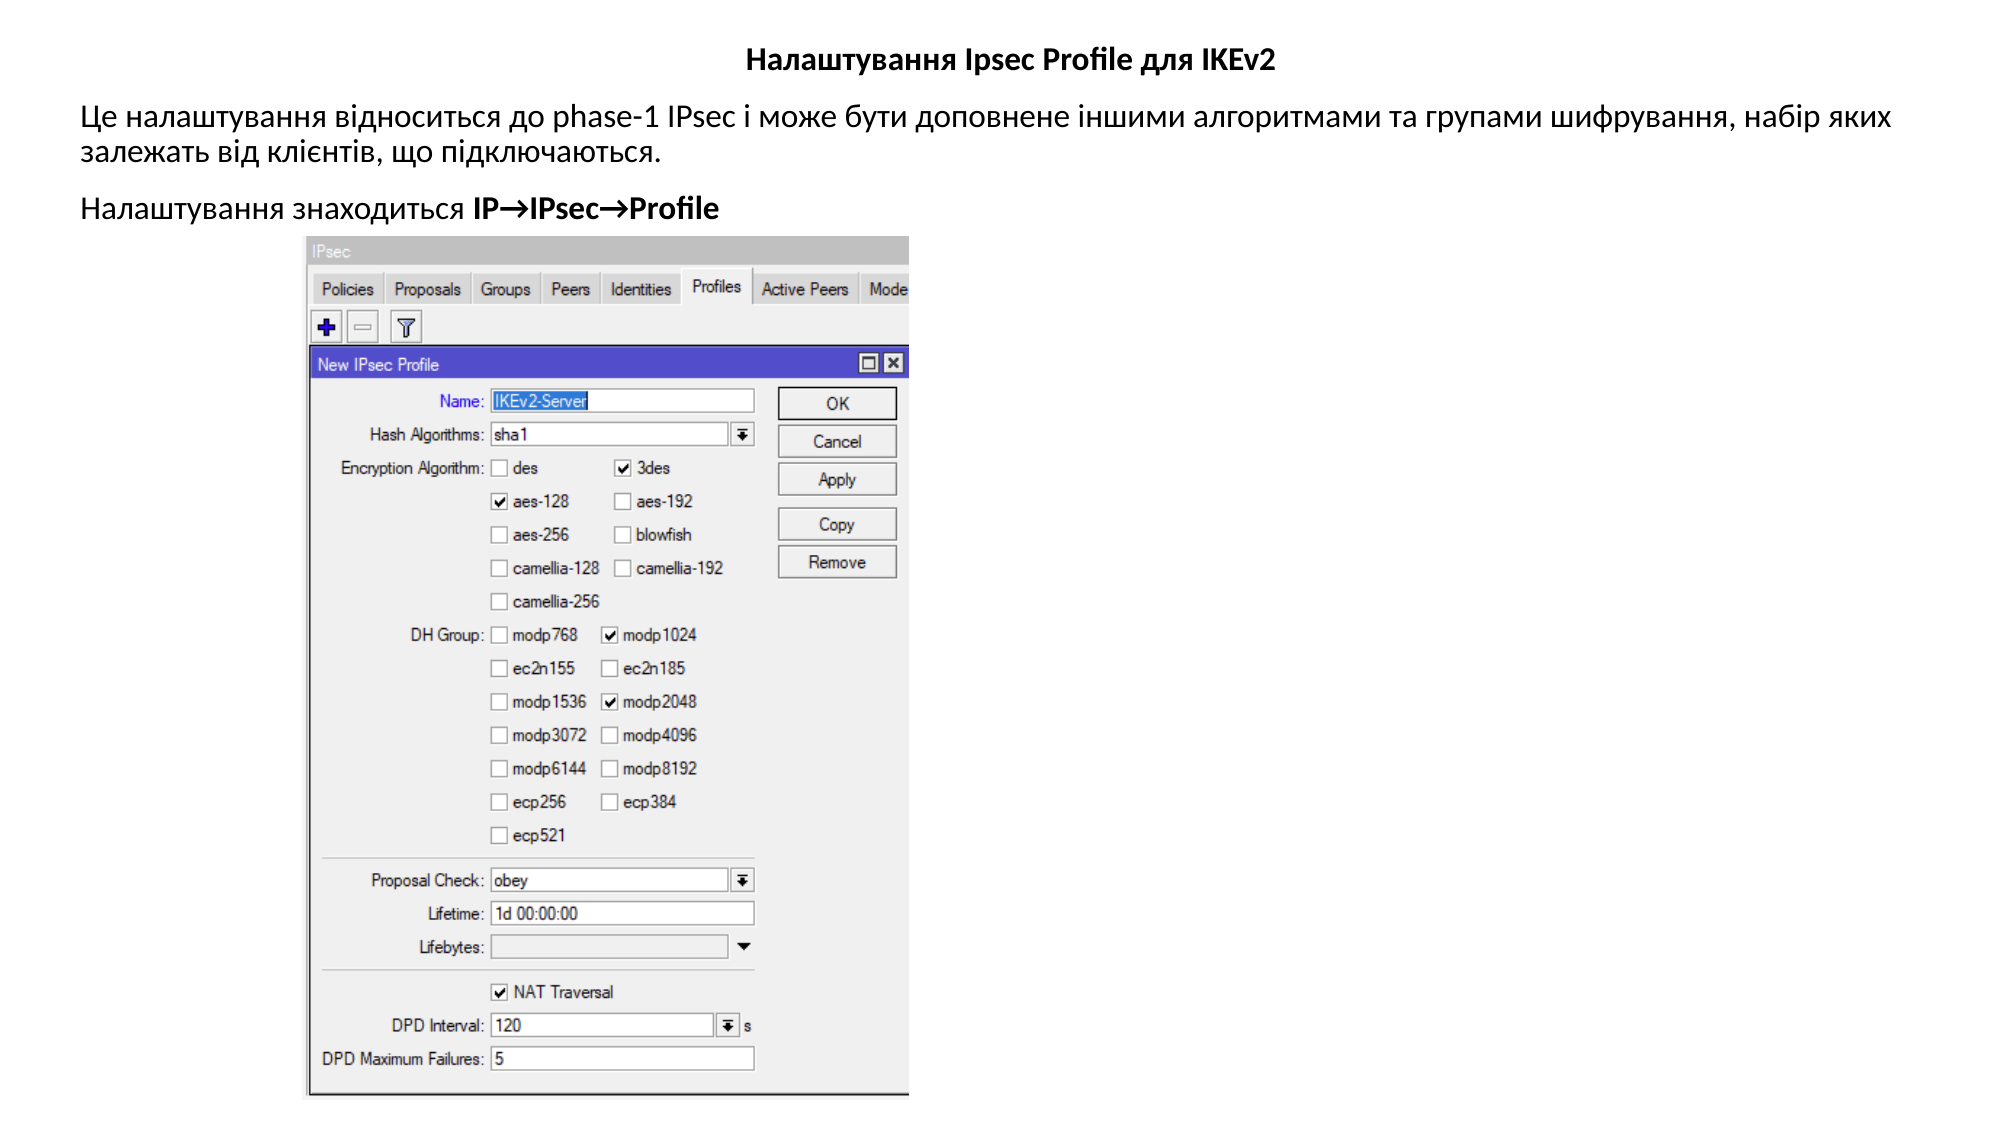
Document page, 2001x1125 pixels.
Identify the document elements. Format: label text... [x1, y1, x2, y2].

picture [302, 236, 909, 1100]
list Налаштування Ipsec Profile для IKEv2 Це налаштування відноситься до phase-1 IPsec і може бути доповнене іншими алгоритмами та групами шифрування, набір яких залежать від клієнтів, що підключаються. Налаштування знаходиться IP→IPsec→Profile [65, 34, 1965, 687]
